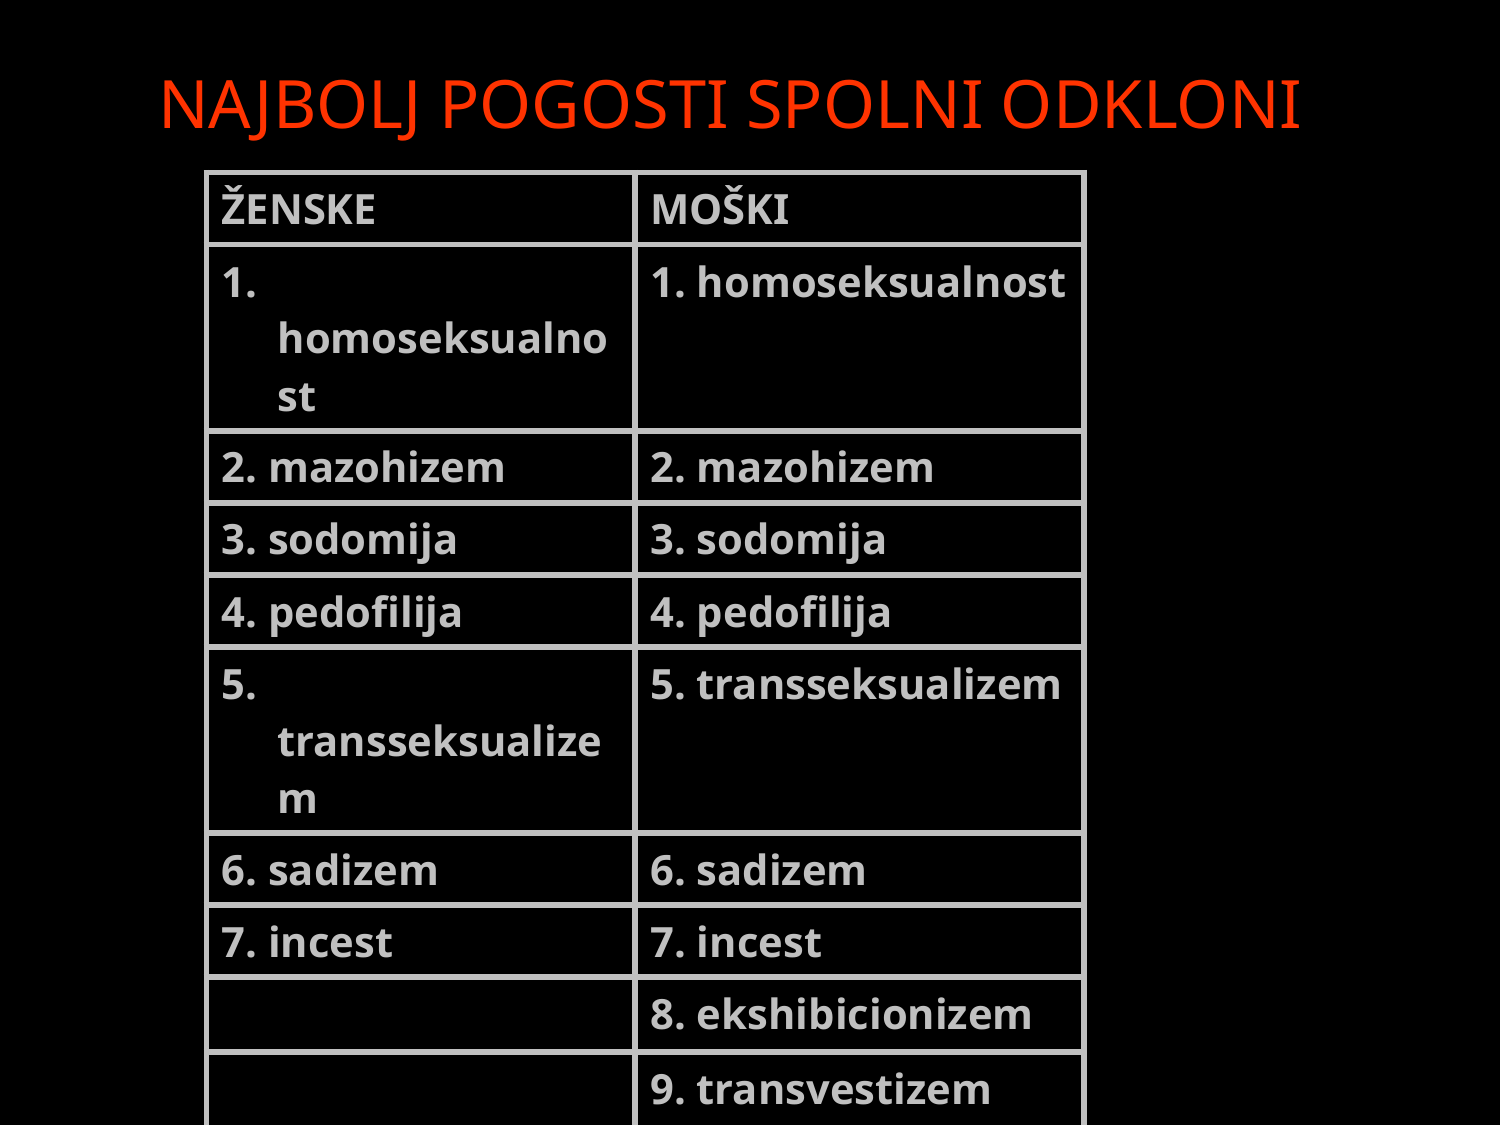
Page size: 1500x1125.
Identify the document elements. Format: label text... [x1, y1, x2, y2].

table_cell 6. sadizem [209, 836, 632, 902]
table_cell 2. mazohizem [209, 434, 632, 500]
table_cell 3. sodomija [209, 506, 632, 572]
table_cell 3. sodomija [638, 506, 1081, 572]
table_cell 4. pedofilija [209, 578, 632, 644]
table_header MOŠKI [638, 175, 1081, 242]
table_header ŽENSKE [209, 175, 632, 242]
table_cell 7. incest [638, 908, 1081, 974]
table_cell 1. homoseksualnost [209, 247, 632, 428]
table_cell [209, 980, 632, 1049]
text_box NAJBOLJ POGOSTI SPOLNI ODKLONI [143, 54, 1319, 150]
table_cell 9. transvestizem [638, 1055, 1081, 1125]
table_cell 7. incest [209, 908, 632, 974]
table_cell 4. pedofilija [638, 578, 1081, 644]
table_cell [209, 1055, 632, 1125]
table_cell 5. transseksualizem [209, 650, 632, 830]
table_cell 6. sadizem [638, 836, 1081, 902]
table_cell 2. mazohizem [638, 434, 1081, 500]
table_cell 1. homoseksualnost [638, 247, 1081, 428]
table_cell 5. transseksualizem [638, 650, 1081, 830]
table_cell 8. ekshibicionizem [638, 980, 1081, 1049]
